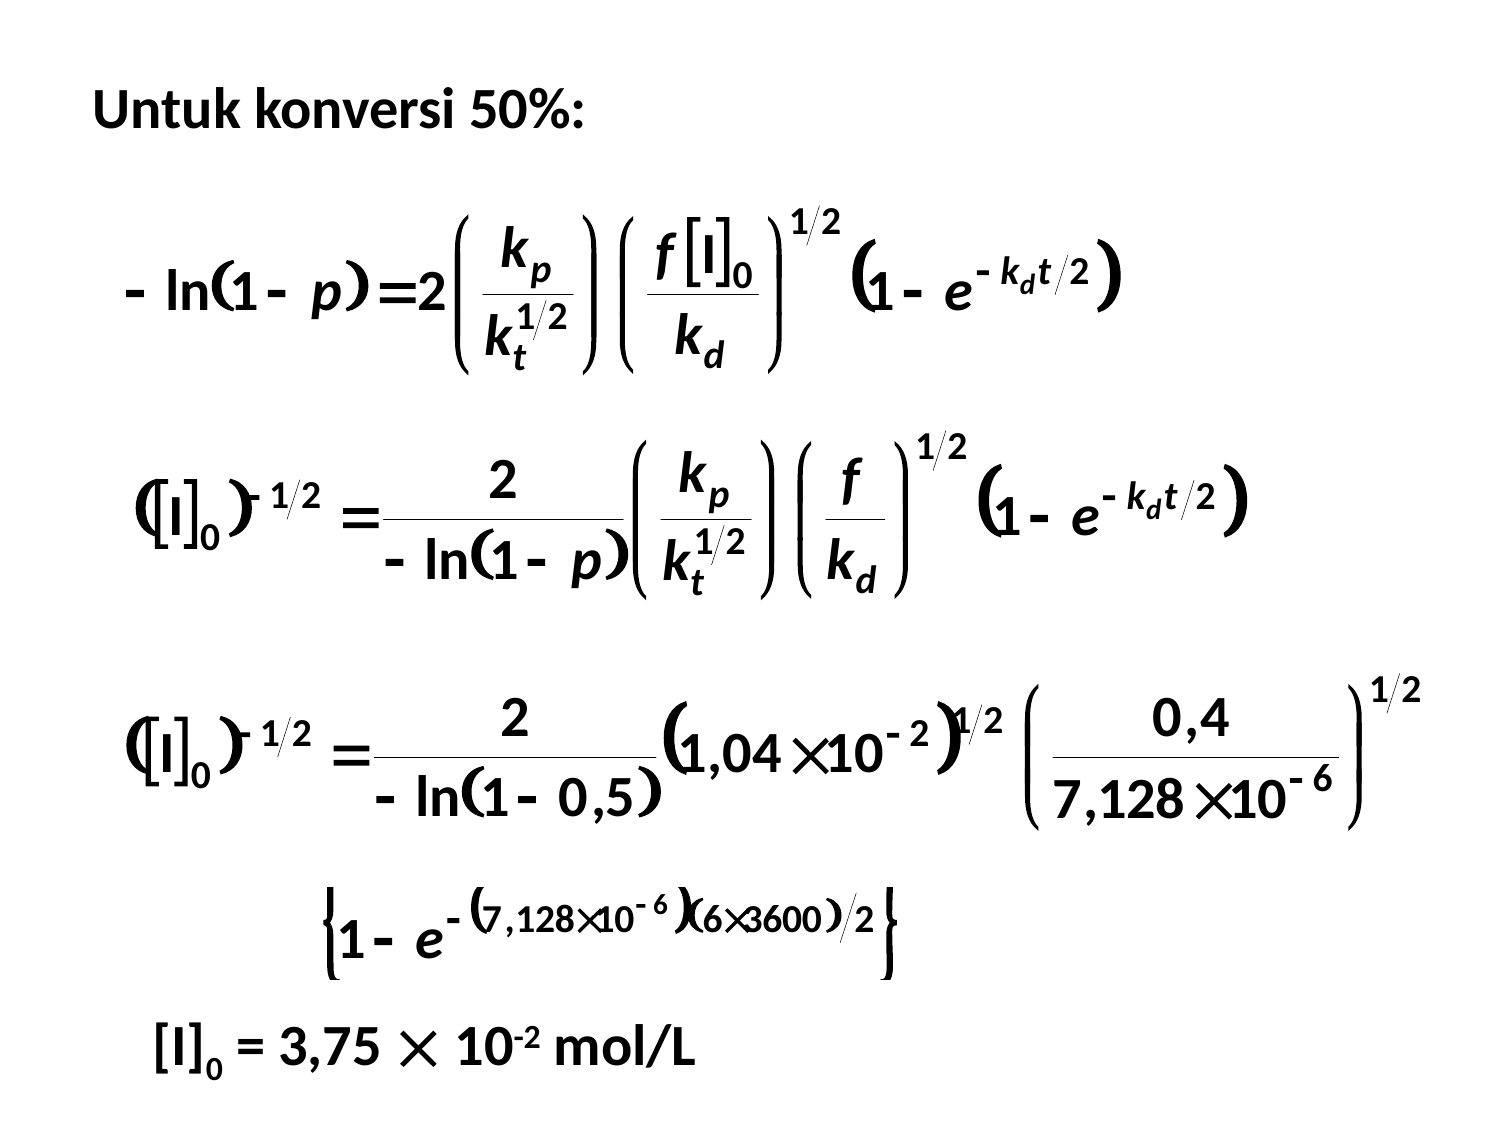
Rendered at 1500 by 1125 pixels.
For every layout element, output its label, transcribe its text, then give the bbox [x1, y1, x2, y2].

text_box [132, 424, 1250, 603]
text_box Untuk konversi 50%: [78, 62, 602, 148]
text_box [121, 199, 1123, 378]
text_box [I]0 = 3,75  10-2 mol/L [137, 999, 712, 1095]
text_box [122, 668, 1438, 834]
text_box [312, 887, 907, 980]
